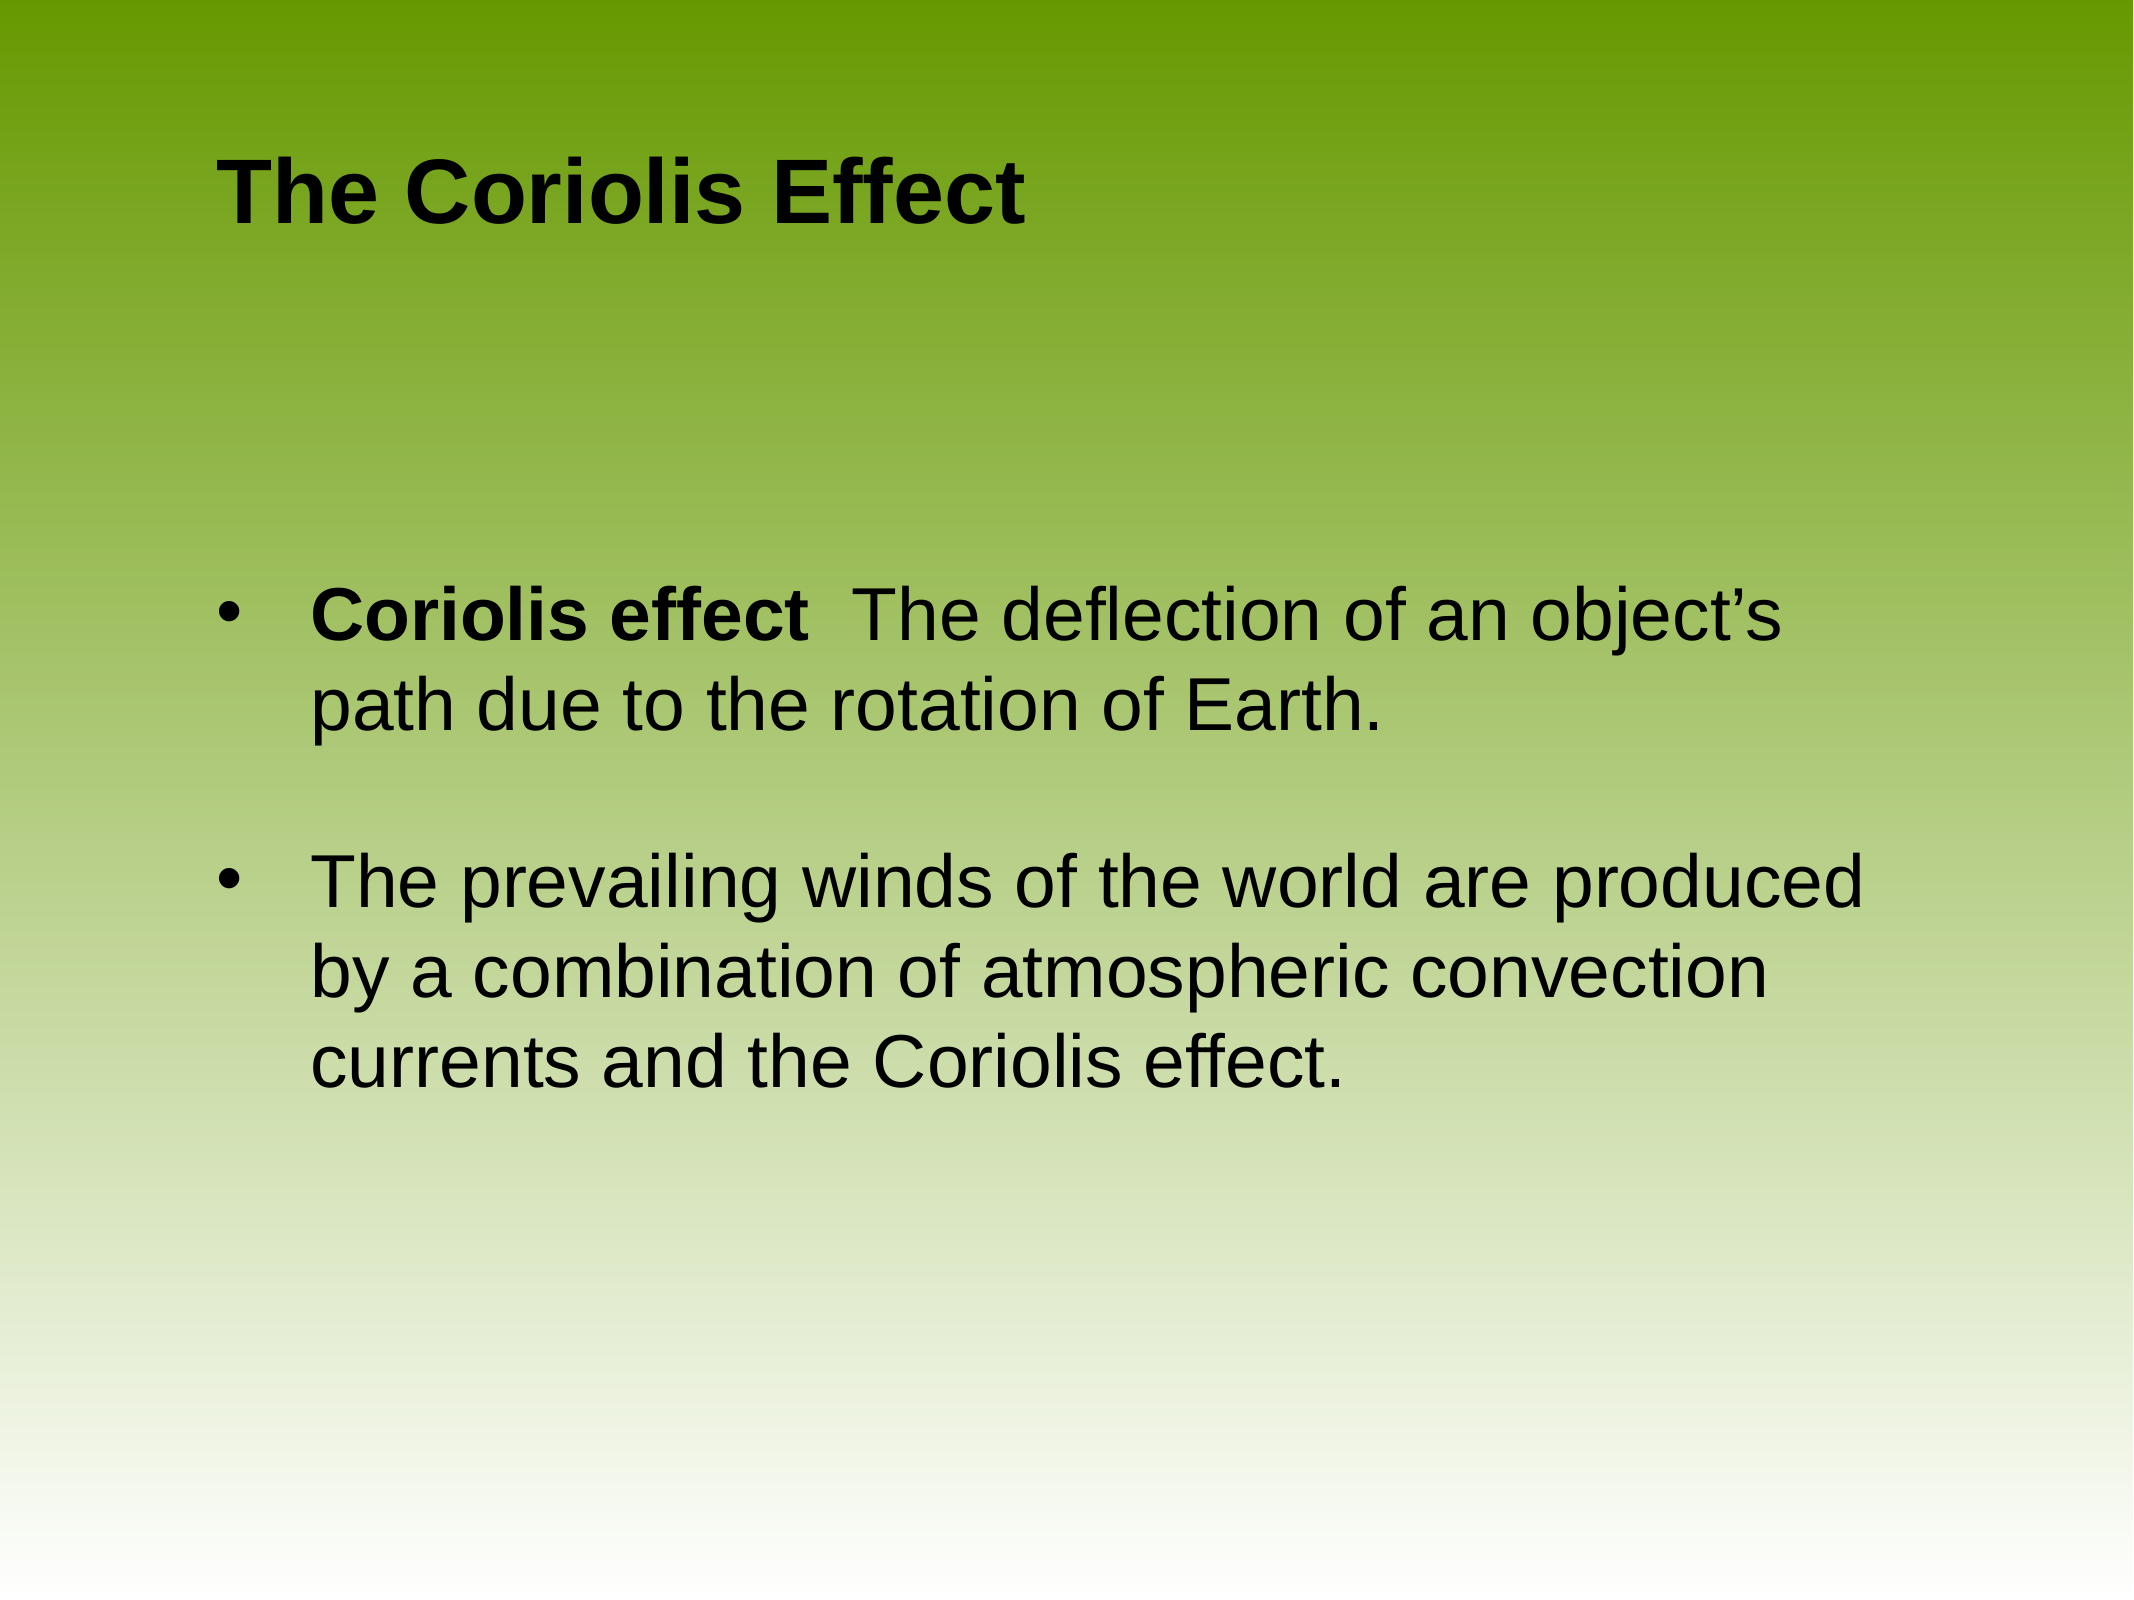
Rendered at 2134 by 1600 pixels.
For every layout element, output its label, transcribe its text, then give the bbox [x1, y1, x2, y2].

list Coriolis effect The deflection of an object’s path due to the rotation of Earth. The prevailing winds of the world are produced by a combination of atmospheric convection currents and the Coriolis effect. [208, 443, 1925, 1402]
title The Coriolis Effect [208, 39, 1925, 443]
